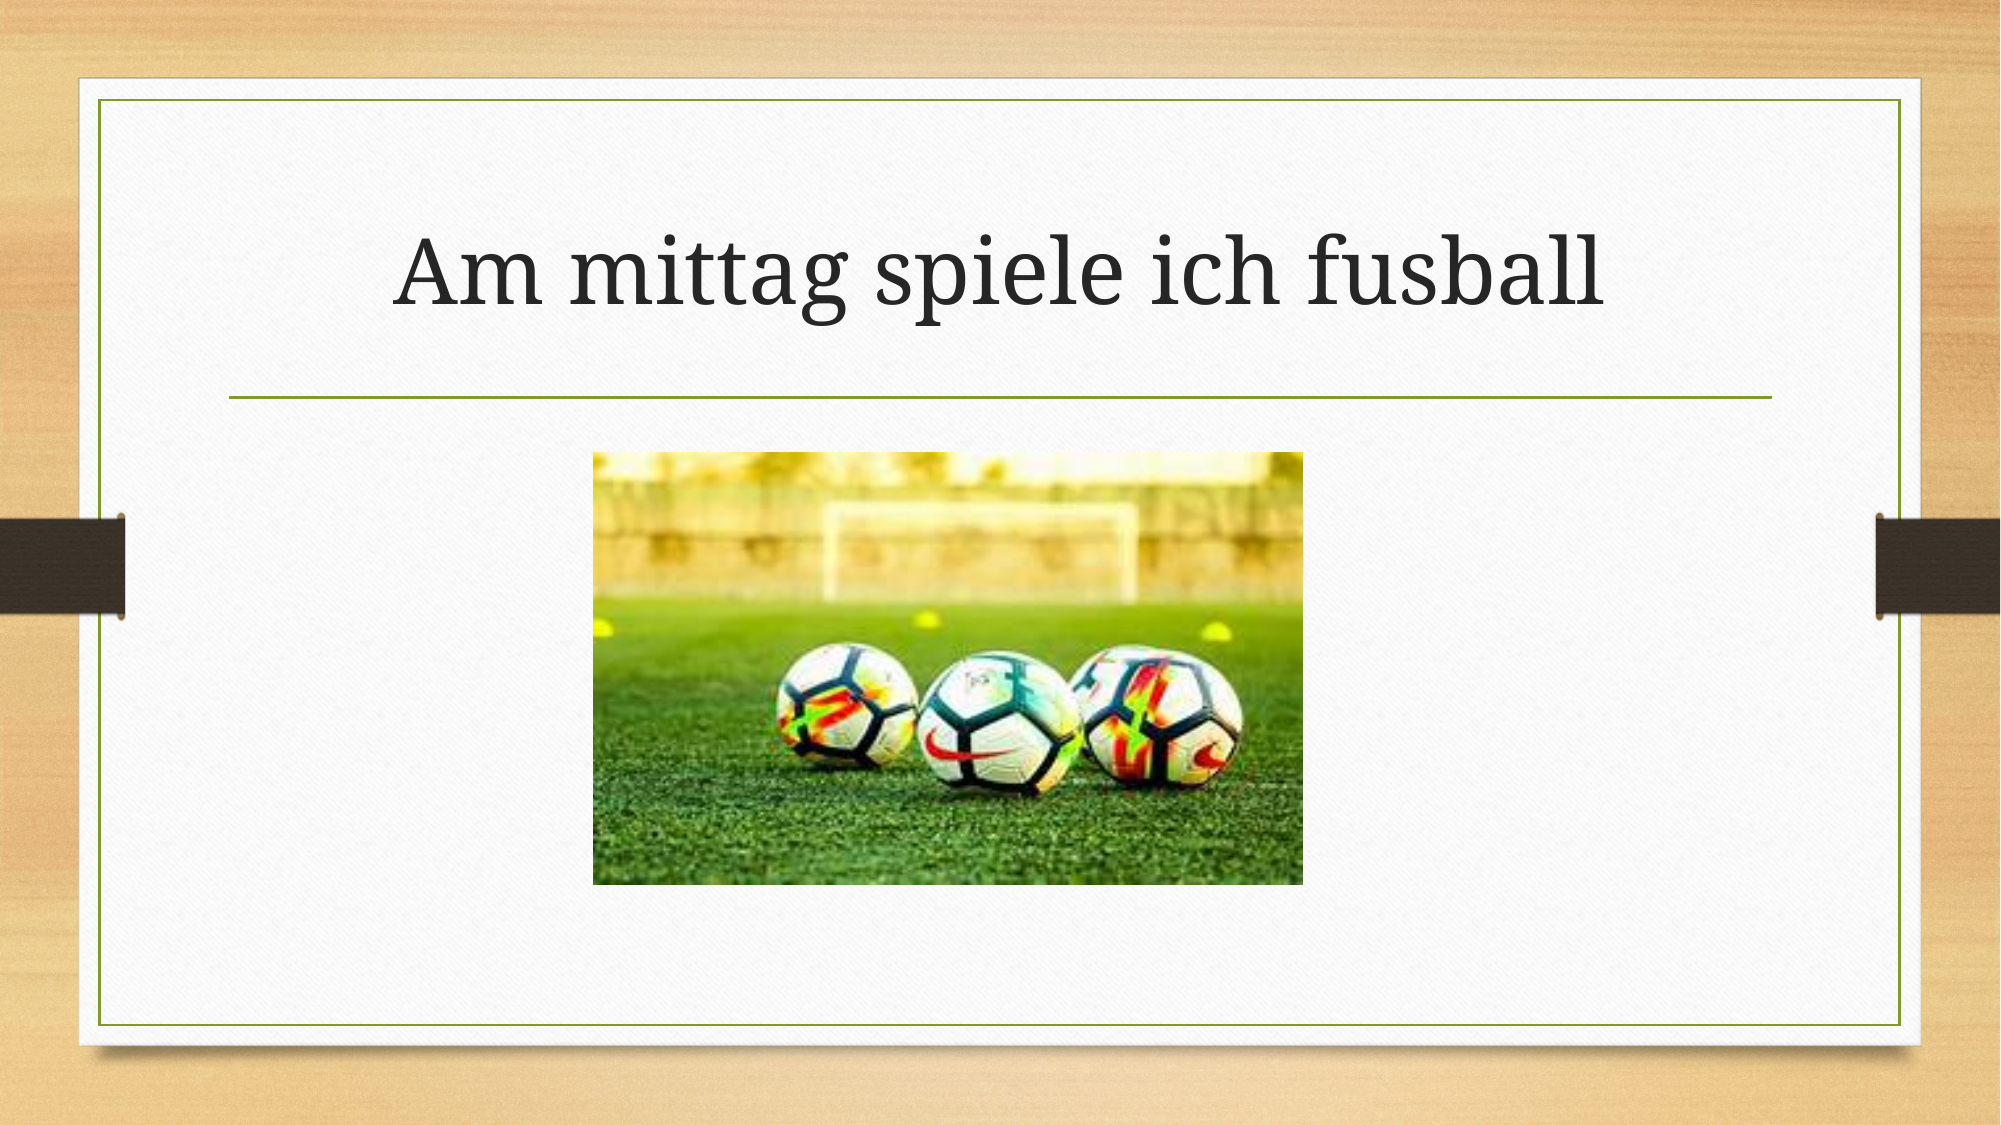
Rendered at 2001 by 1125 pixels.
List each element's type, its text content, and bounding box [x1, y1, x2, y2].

title Am mittag spiele ich fusball [212, 161, 1788, 375]
picture [0, 0, 2001, 1125]
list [593, 451, 1304, 886]
